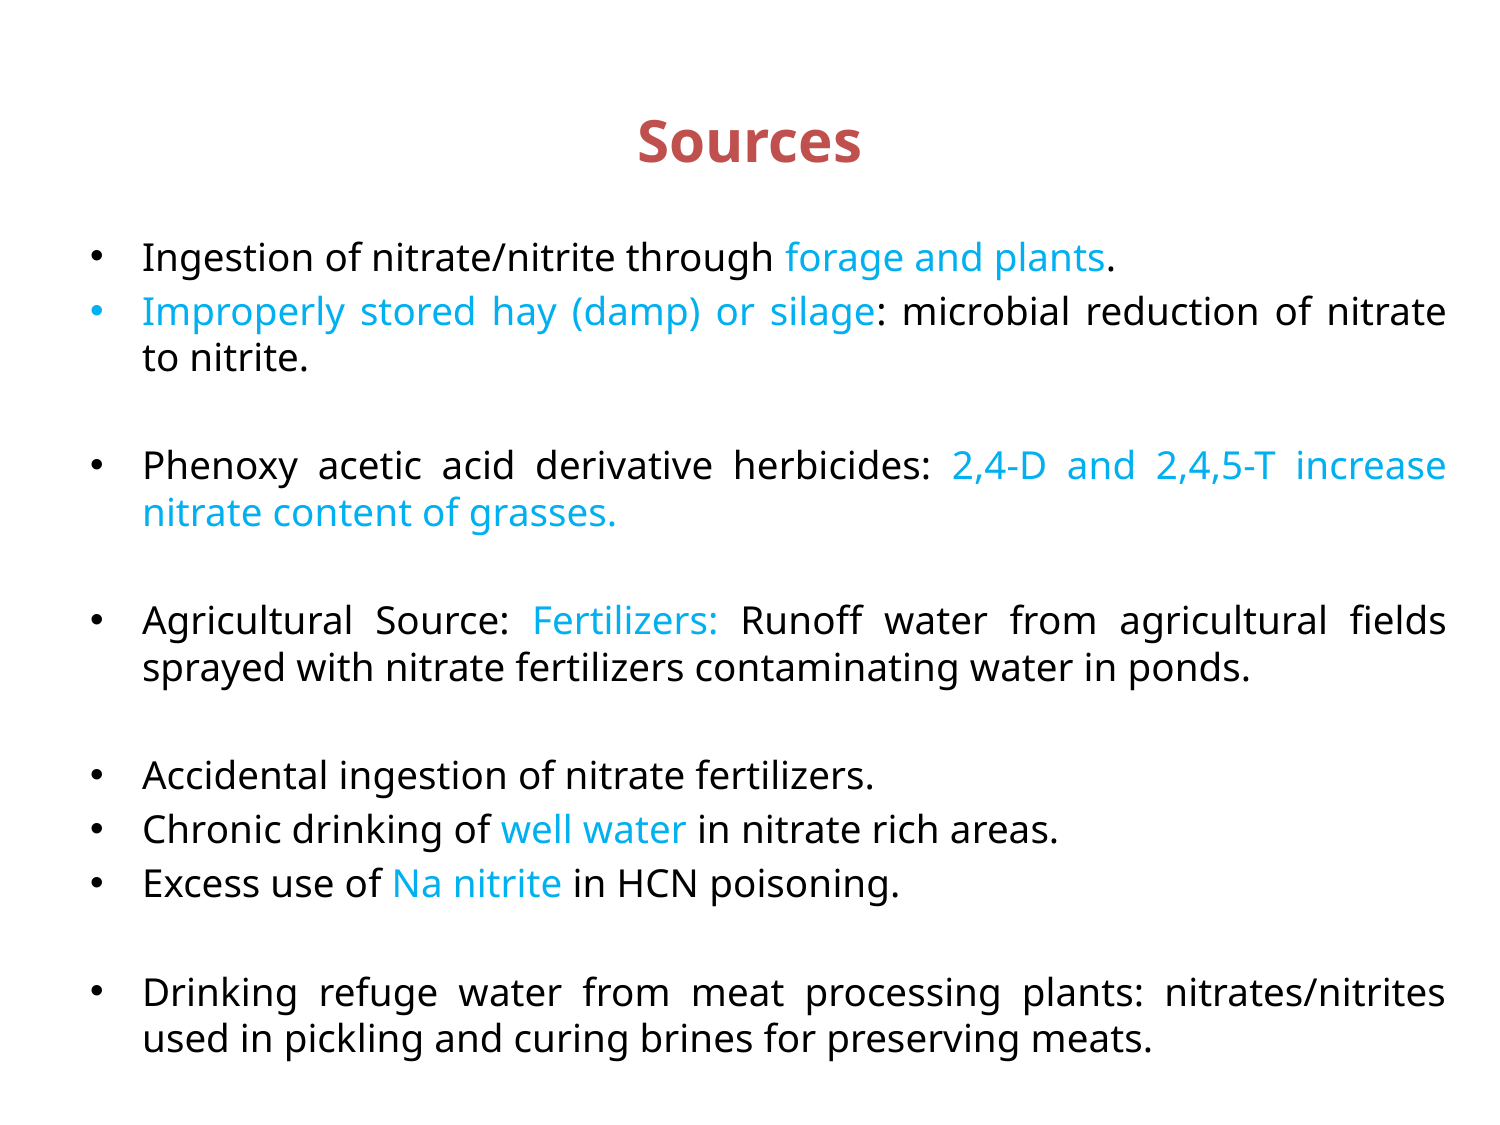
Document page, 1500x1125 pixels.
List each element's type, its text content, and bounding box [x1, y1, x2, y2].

list Ingestion of nitrate/nitrite through forage and plants. Improperly stored hay (damp) or silage: microbial reduction of nitrate to nitrite. Phenoxy acetic acid derivative herbicides: 2,4-D and 2,4,5-T increase nitrate content of grasses. Agricultural Source: Fertilizers: Runoff water from agricultural fields sprayed with nitrate fertilizers contaminating water in ponds. Accidental ingestion of nitrate fertilizers. Chronic drinking of well water in nitrate rich areas. Excess use of Na nitrite in HCN poisoning. Drinking refuge water from meat processing plants: nitrates/nitrites used in pickling and curing brines for preserving meats. [75, 224, 1463, 1088]
title Sources [75, 45, 1425, 224]
